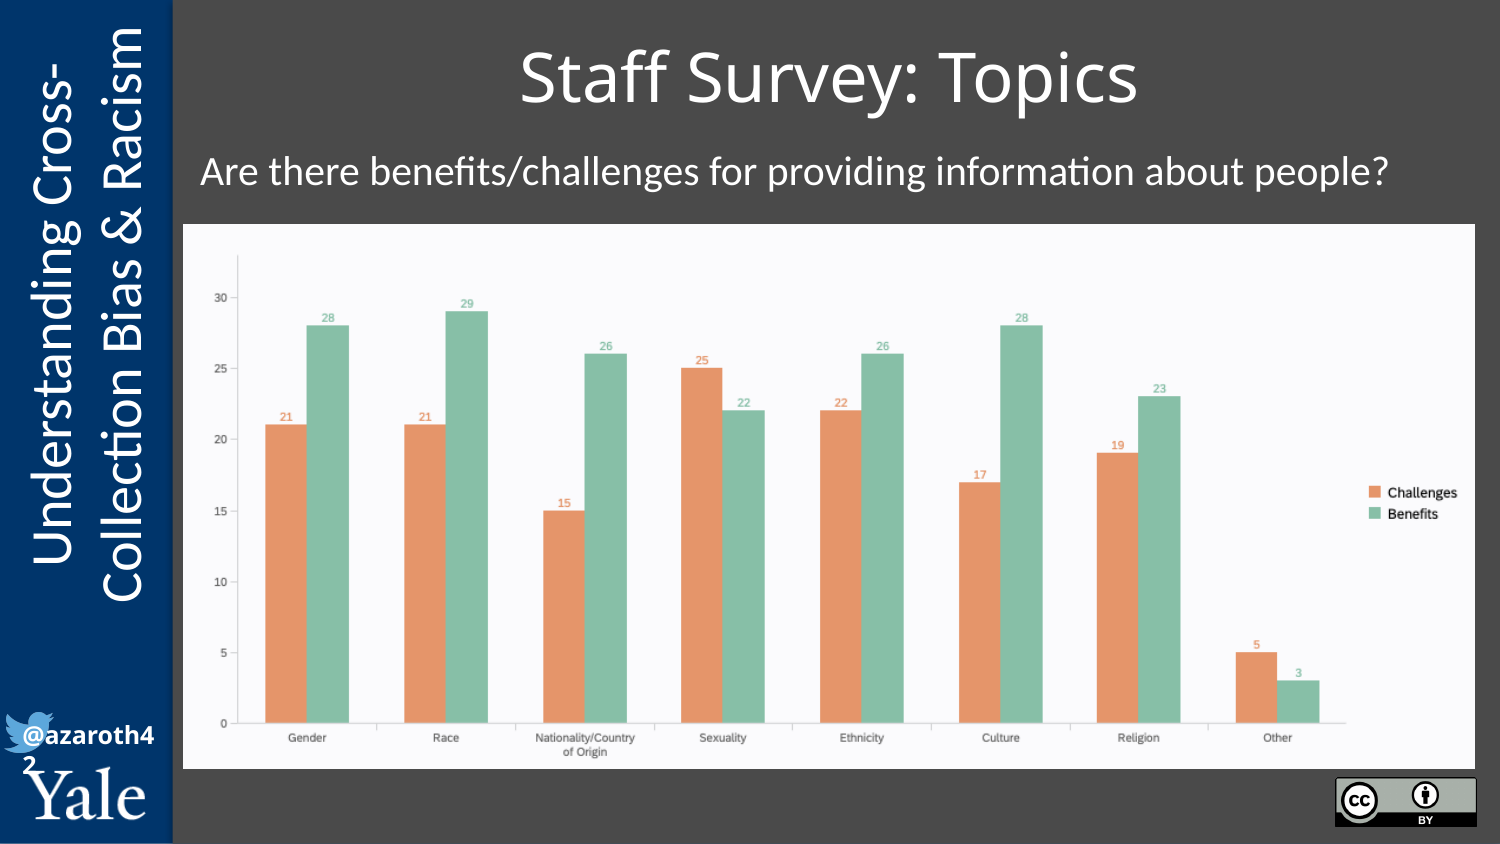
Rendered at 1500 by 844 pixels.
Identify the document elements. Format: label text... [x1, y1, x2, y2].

picture [23, 759, 31, 771]
picture [4, 712, 149, 844]
picture [102, 733, 108, 741]
list Are there benefits/challenges for providing information about people? [185, 136, 1477, 224]
picture [1335, 777, 1477, 827]
picture [183, 224, 1476, 769]
title Staff Survey: Topics [183, 9, 1477, 141]
